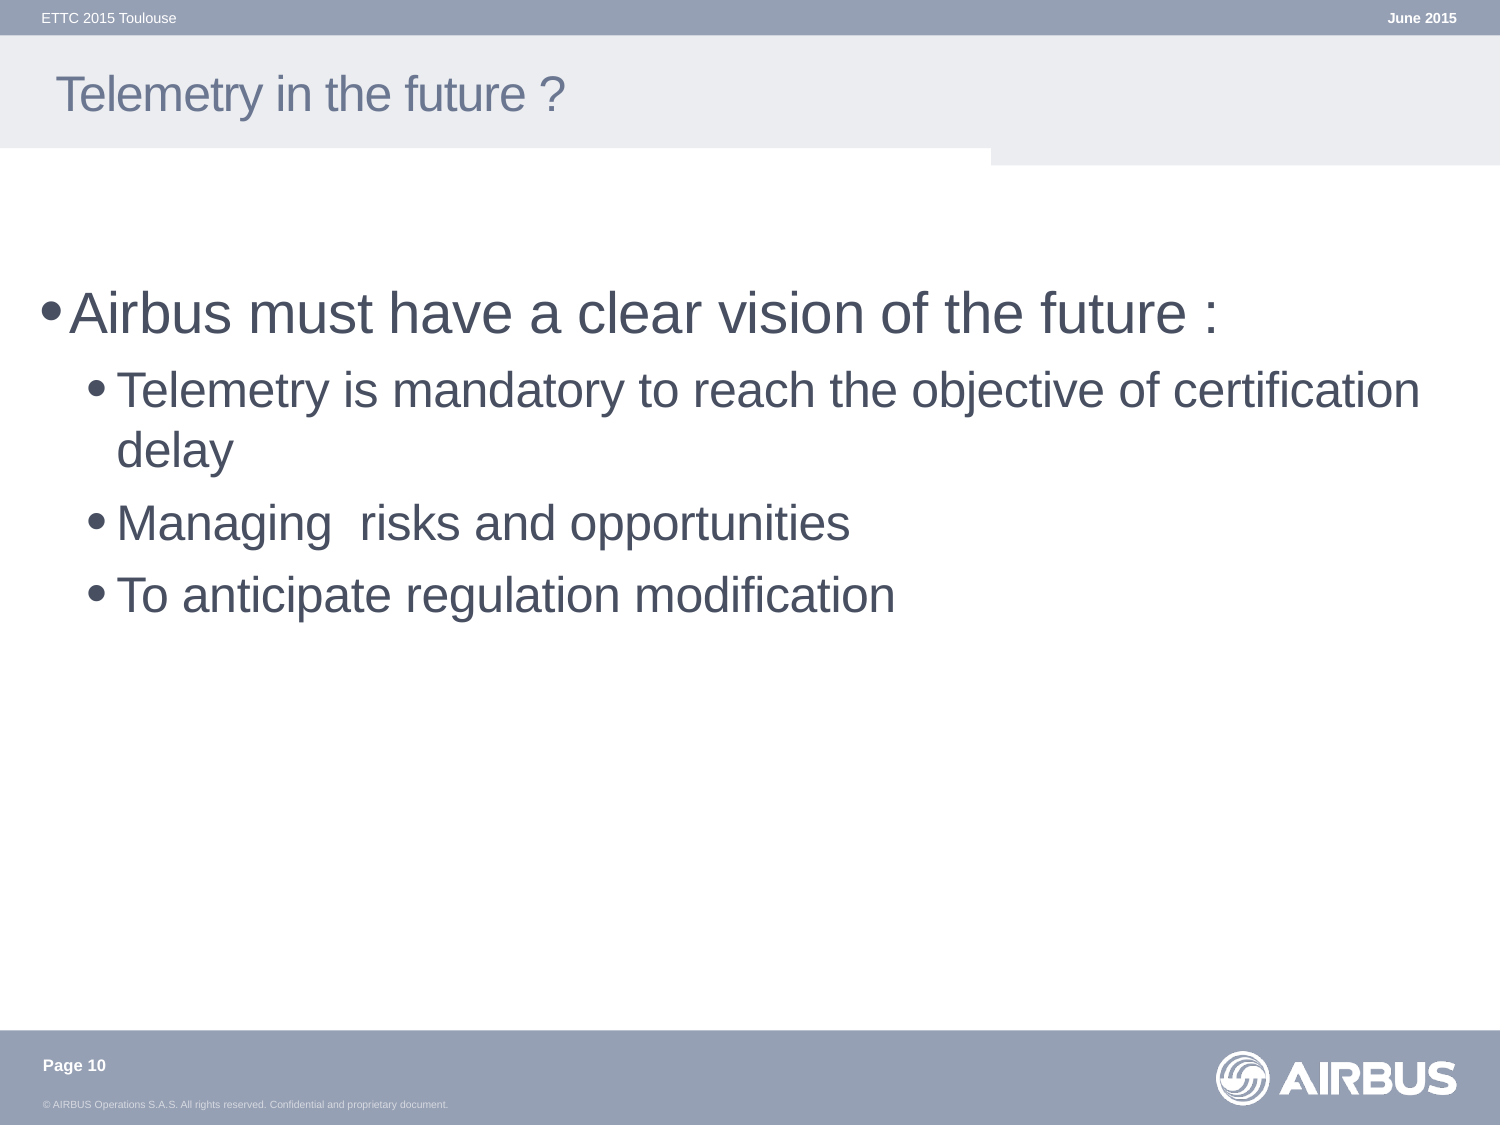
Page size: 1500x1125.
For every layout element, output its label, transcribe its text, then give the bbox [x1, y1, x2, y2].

slide_number Page 10 [42, 1046, 221, 1083]
picture [1213, 1048, 1459, 1108]
title Telemetry in the future ? [41, 47, 1459, 148]
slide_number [1255, 0, 1458, 36]
list Airbus must have a clear vision of the future : Telemetry is mandatory to reach the objective of certification delay Managing risks and opportunities To anticipate regulation modification [39, 177, 1458, 1017]
footer ETTC 2015 Toulouse [41, 0, 1235, 36]
